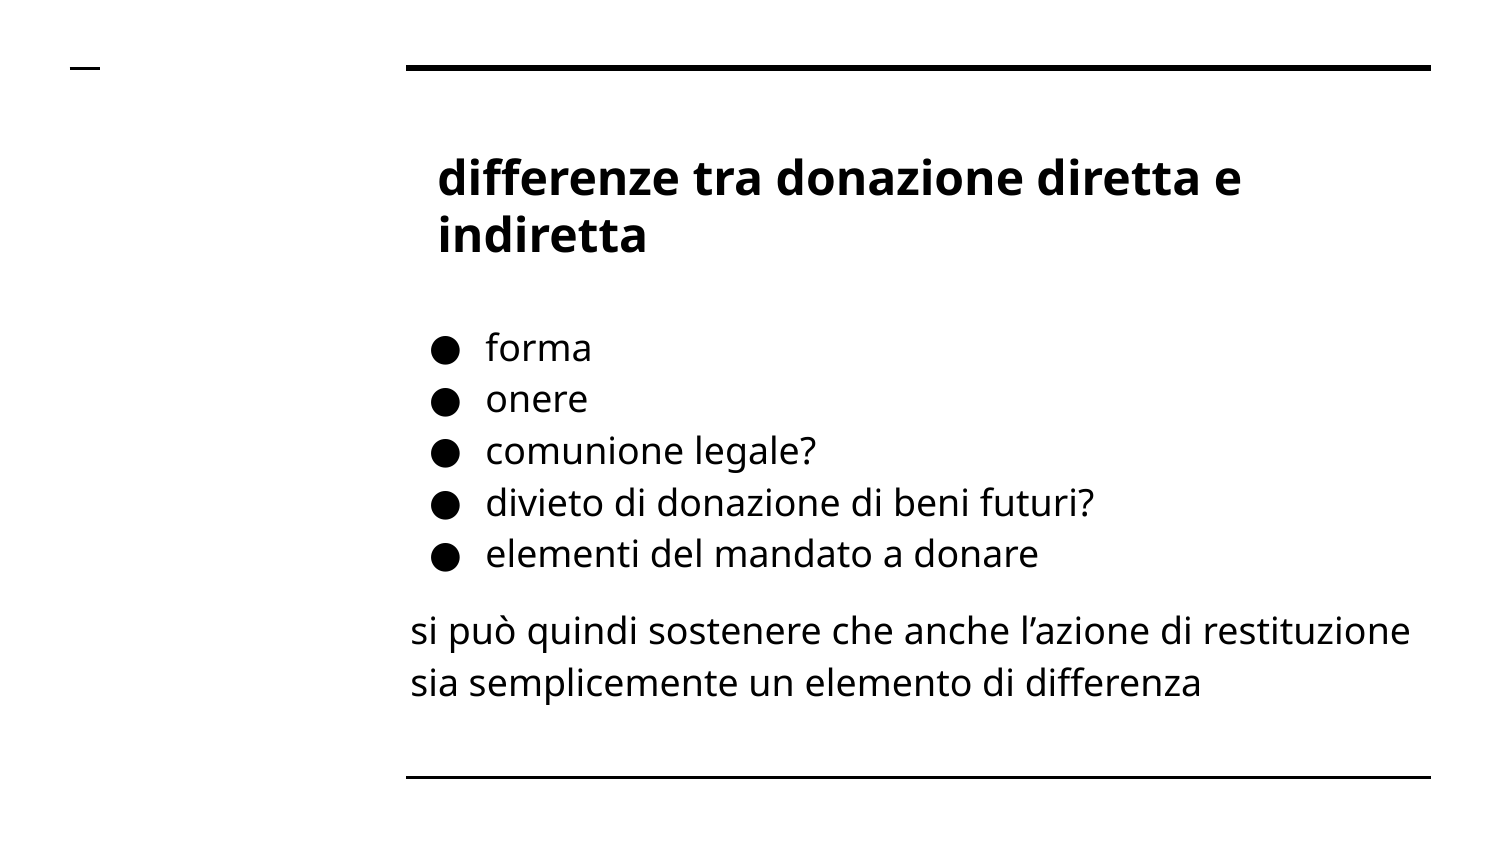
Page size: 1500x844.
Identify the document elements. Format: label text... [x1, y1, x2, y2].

list forma onere comunione legale? divieto di donazione di beni futuri? elementi del mandato a donare si può quindi sostenere che anche l’azione di restituzione sia semplicemente un elemento di differenza [395, 301, 1433, 755]
title differenze tra donazione diretta e indiretta [422, 131, 1460, 278]
